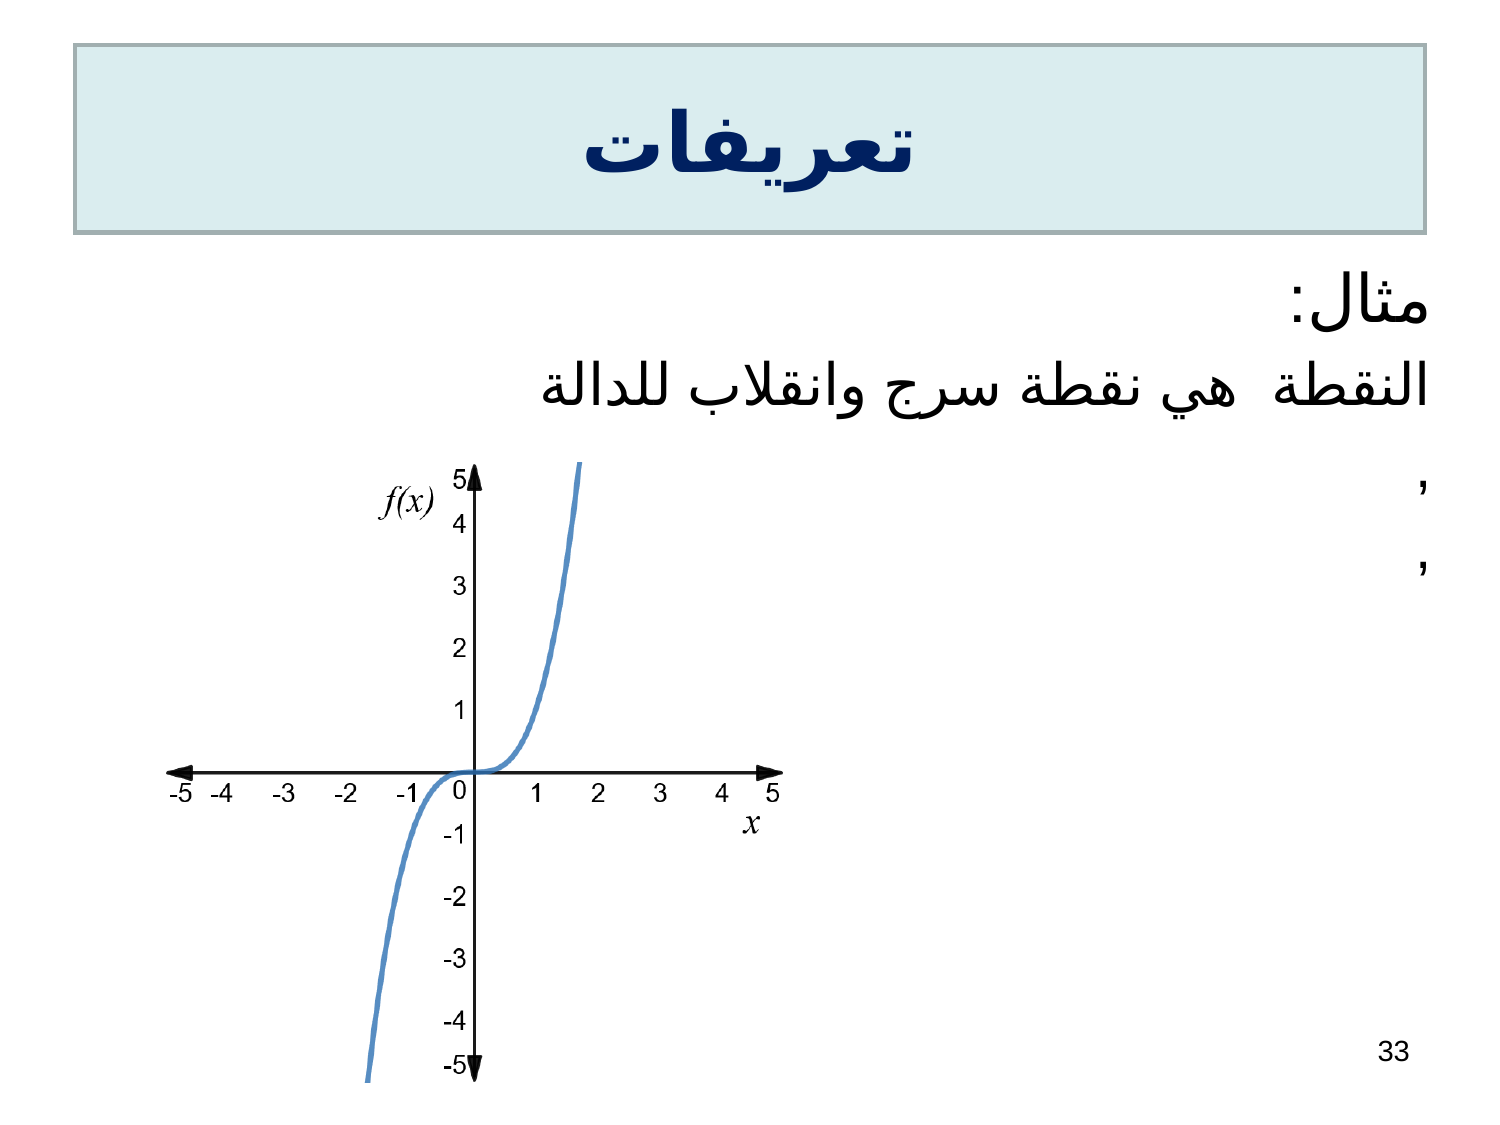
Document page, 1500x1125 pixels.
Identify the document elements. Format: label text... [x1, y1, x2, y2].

picture [164, 462, 784, 1083]
title تعريفات [73, 43, 1427, 235]
slide_number 33 [1074, 1024, 1426, 1103]
